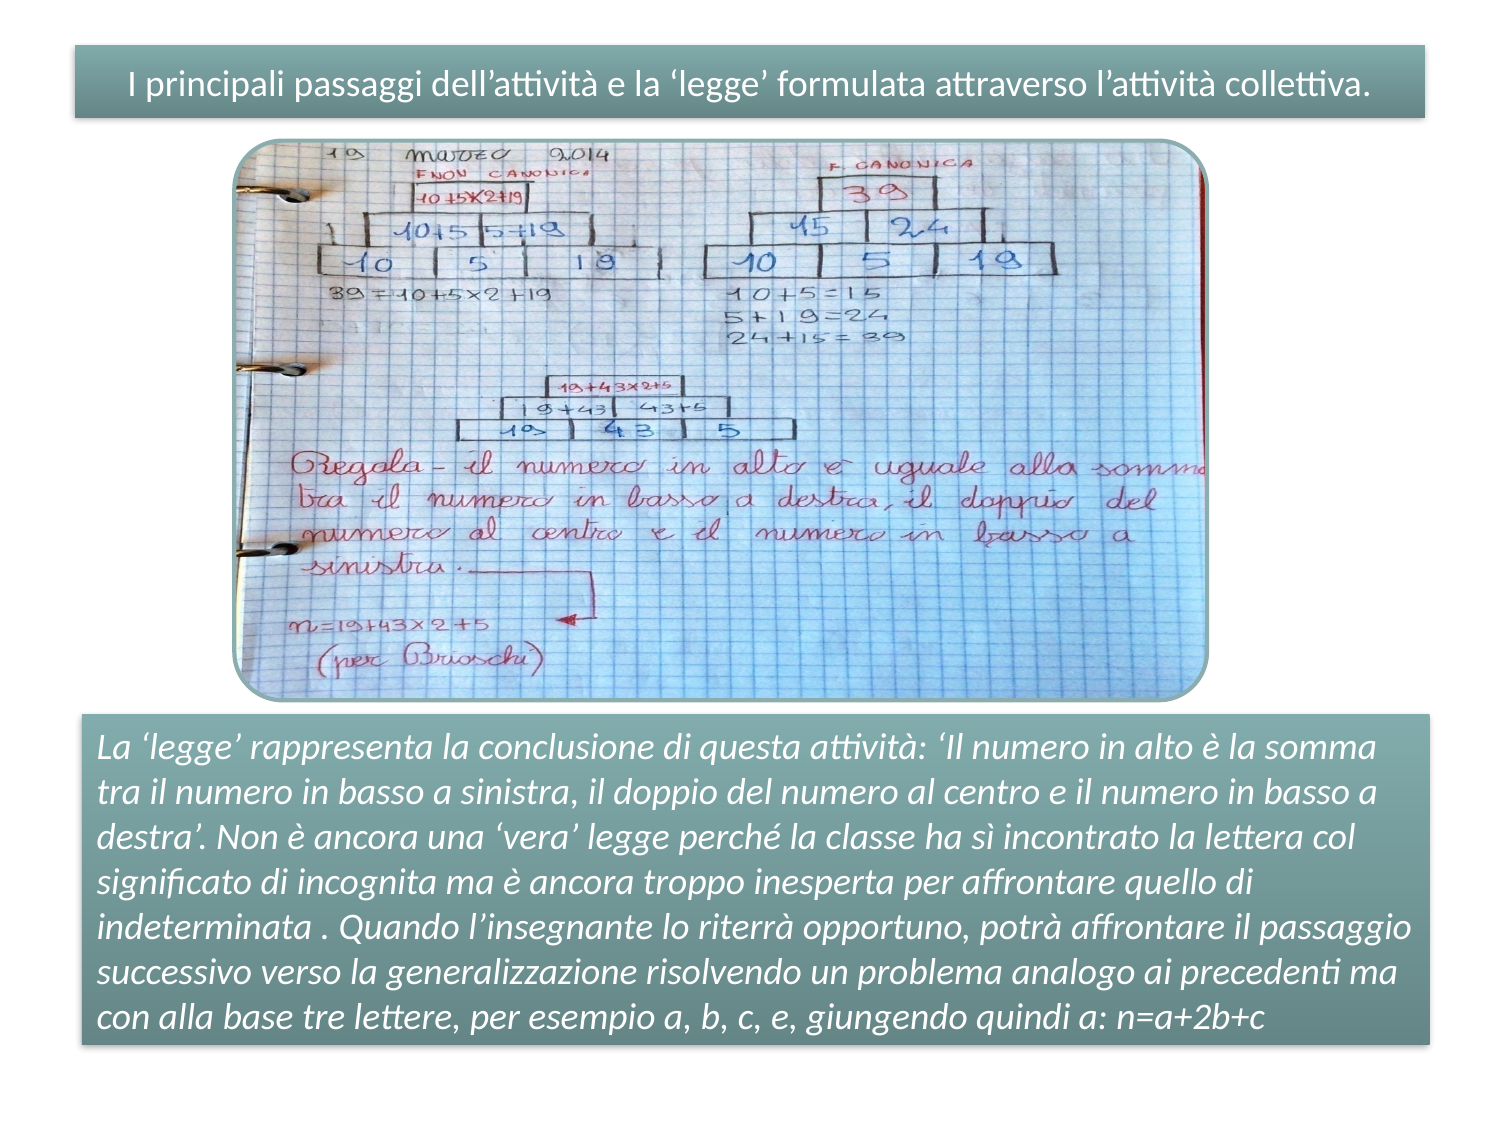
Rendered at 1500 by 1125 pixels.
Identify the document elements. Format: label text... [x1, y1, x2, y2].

text_box La ‘legge’ rappresenta la conclusione di questa attività: ‘Il numero in alto è la somma tra il numero in basso a sinistra, il doppio del numero al centro e il numero in basso a destra’. Non è ancora una ‘vera’ legge perché la classe ha sì incontrato la lettera col significato di incognita ma è ancora troppo inesperta per affrontare quello di indeterminata . Quando l’insegnante lo riterrà opportuno, potrà affrontare il passaggio successivo verso la generalizzazione risolvendo un problema analogo ai precedenti ma con alla base tre lettere, per esempio a, b, c, e, giungendo quindi a: n=a+2b+c [81, 714, 1430, 1045]
title I principali passaggi dell’attività e la ‘legge’ formulata attraverso l’attività collettiva. [75, 45, 1425, 118]
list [234, 140, 1208, 701]
